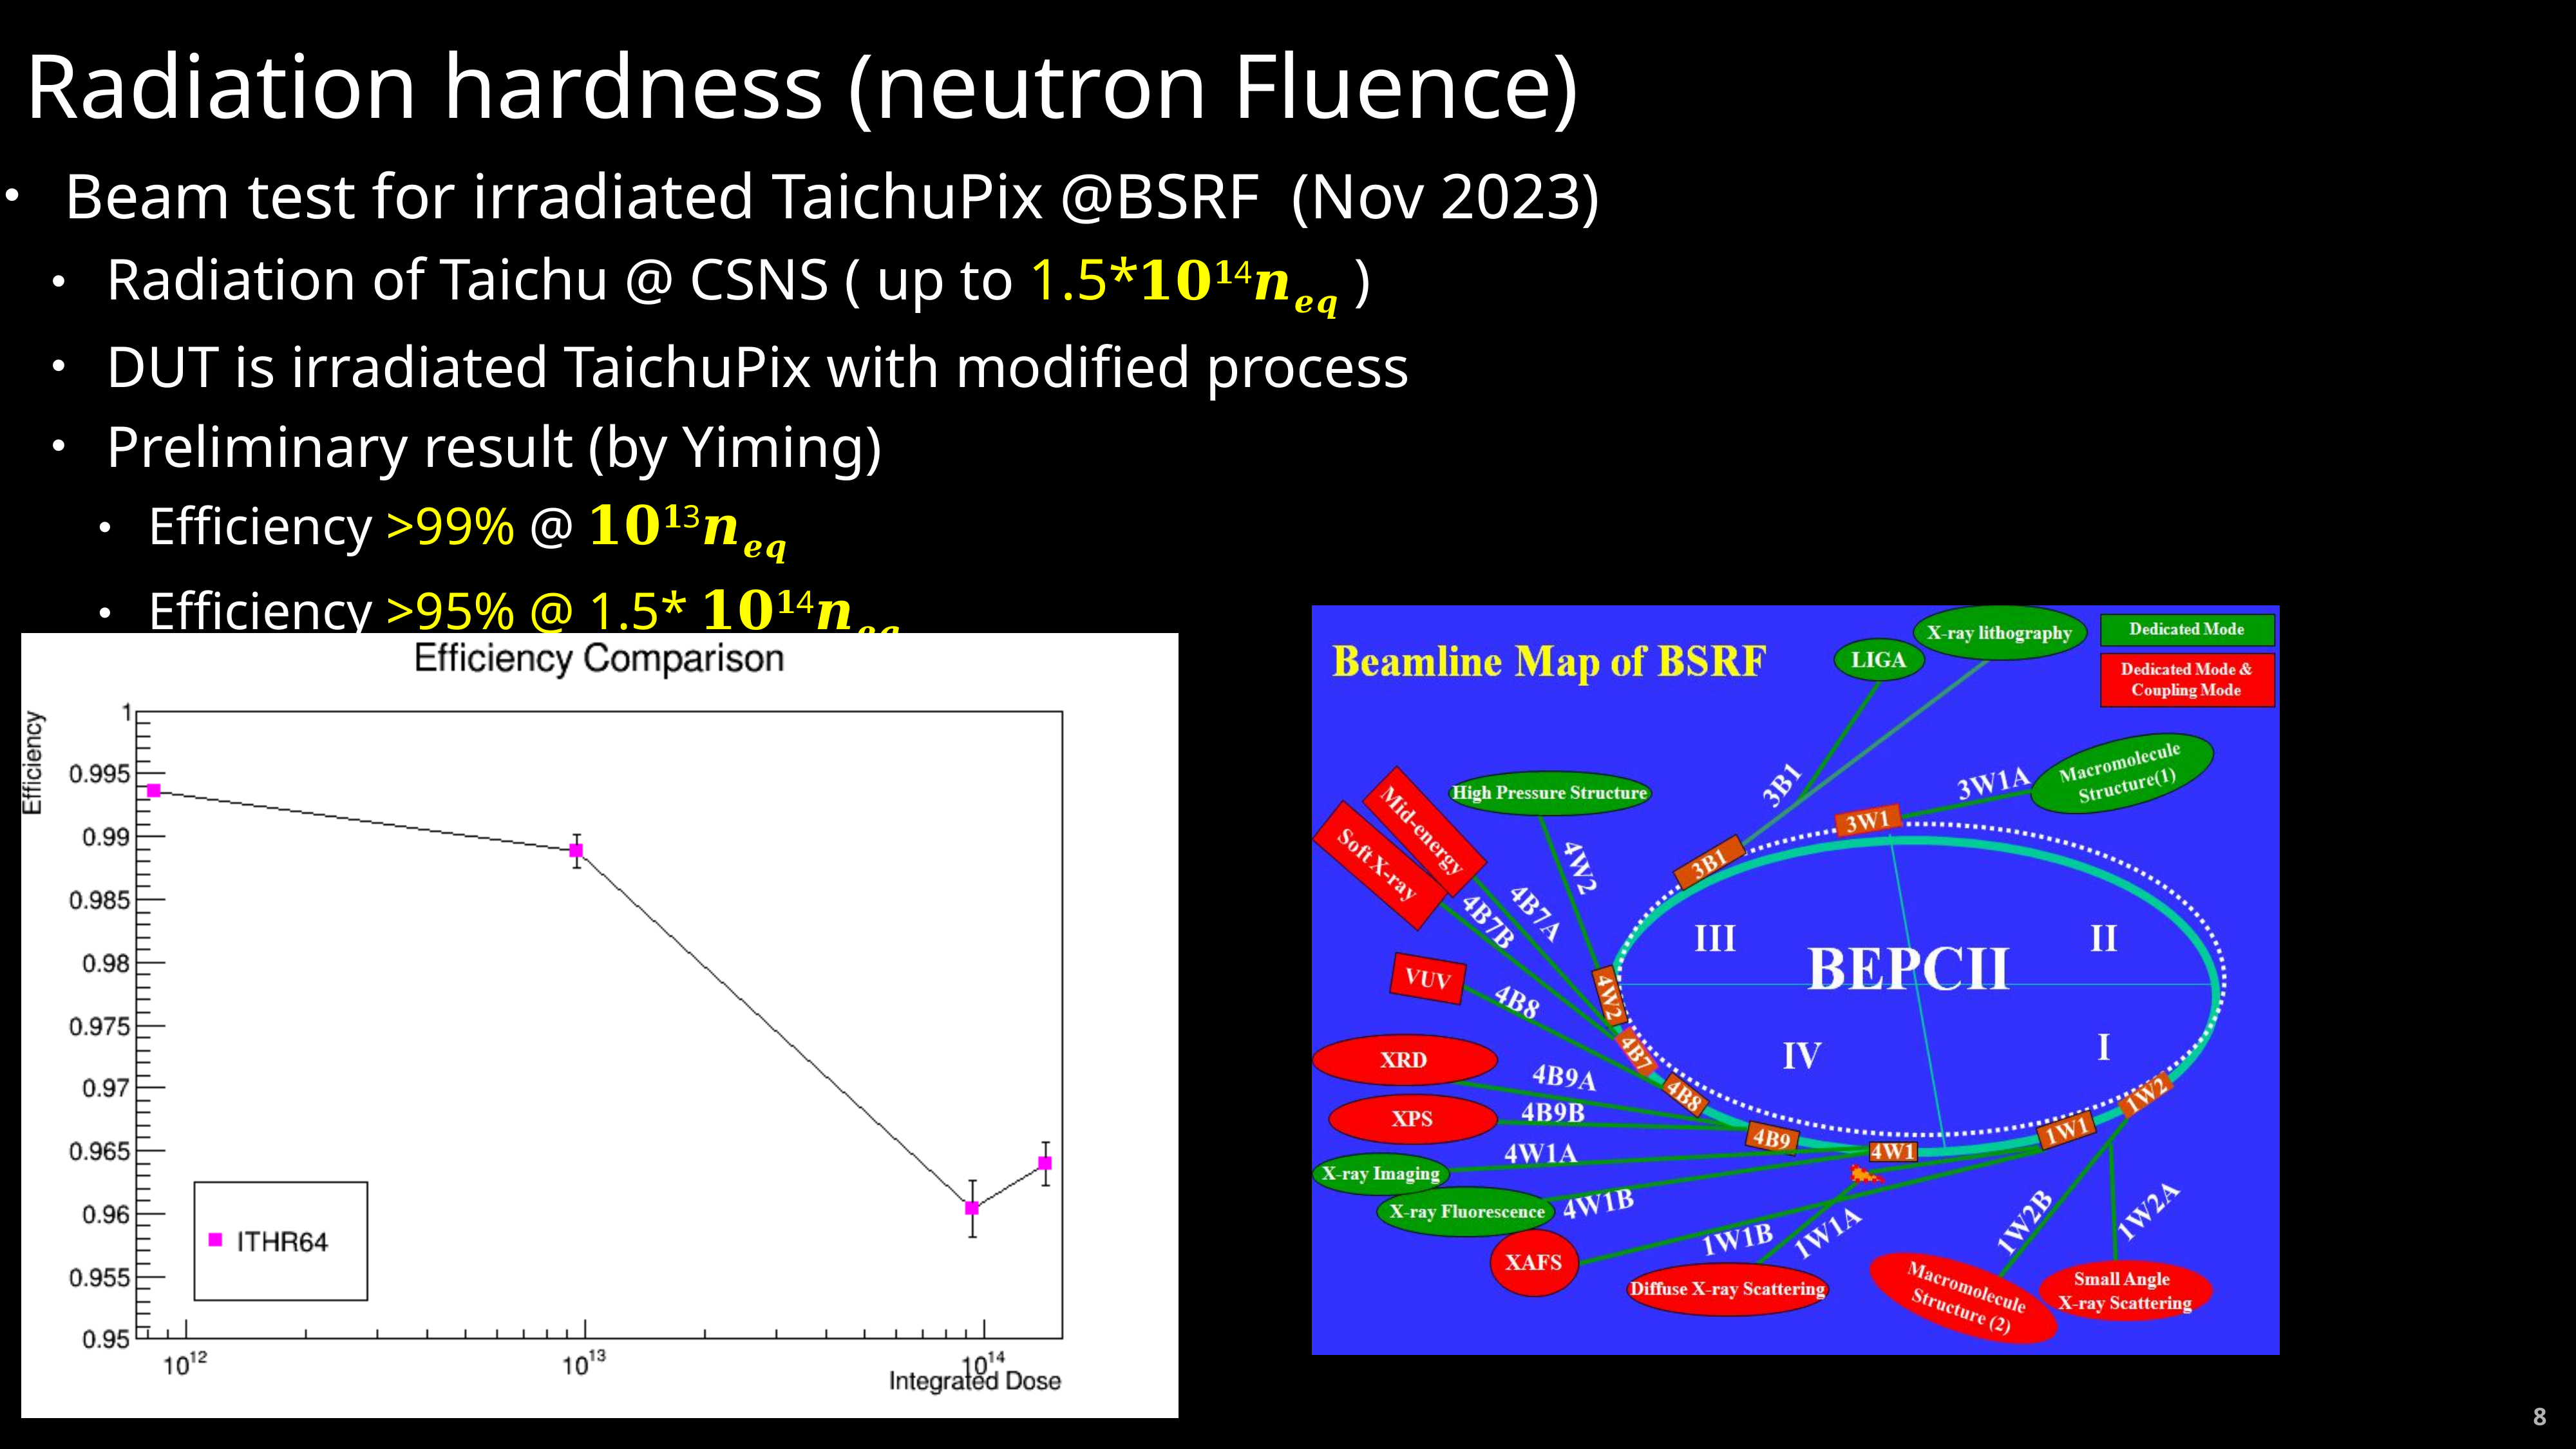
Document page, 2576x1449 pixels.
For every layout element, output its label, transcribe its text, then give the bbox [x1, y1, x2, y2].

list Beam test for irradiated TaichuPix @BSRF (Nov 2023) Radiation of Taichu @ CSNS ( up to 1.5*𝟏𝟎𝟏4𝒏𝒆𝒒 ) DUT is irradiated TaichuPix with modified process Preliminary result (by Yiming) Efficiency >99% @ 𝟏𝟎𝟏3𝒏𝒆𝒒 Efficiency >95% @ 1.5* 𝟏𝟎𝟏4𝒏𝒆𝒒 [0, 149, 2573, 1356]
picture [1312, 605, 2280, 1356]
title Radiation hardness (neutron Fluence) [24, 4, 2576, 162]
picture [21, 632, 1179, 1418]
slide_number 8 [2510, 1393, 2555, 1439]
